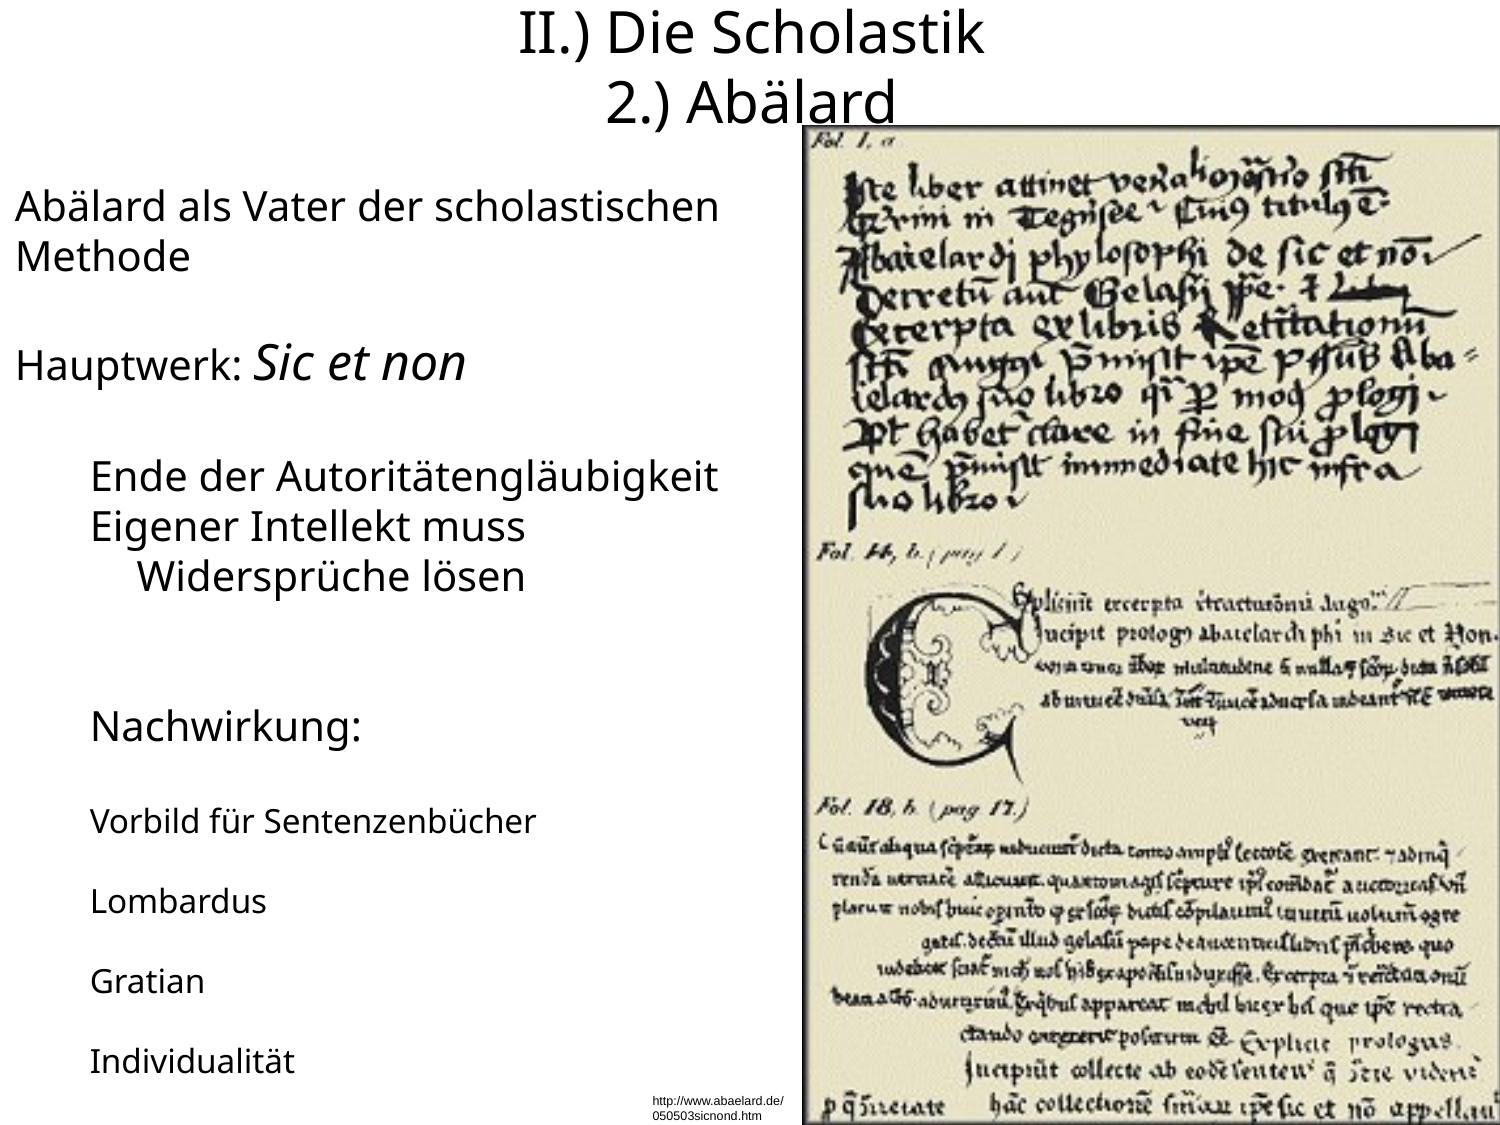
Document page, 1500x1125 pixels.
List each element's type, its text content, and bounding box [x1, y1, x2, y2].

text_box Abälard als Vater der scholastischen Methode Hauptwerk: Sic et non Ende der Autoritätengläubigkeit Eigener Intellekt muss Widersprüche lösen Nachwirkung: Vorbild für Sentenzenbücher Lombardus Gratian Individualität Moral nach intentio [0, 172, 797, 1125]
title II.) Die Scholastik 2.) Abälard [76, 0, 1428, 160]
text_box http://www.abaelard.de/050503sicnond.htm [637, 1086, 797, 1125]
picture [802, 125, 1500, 1125]
